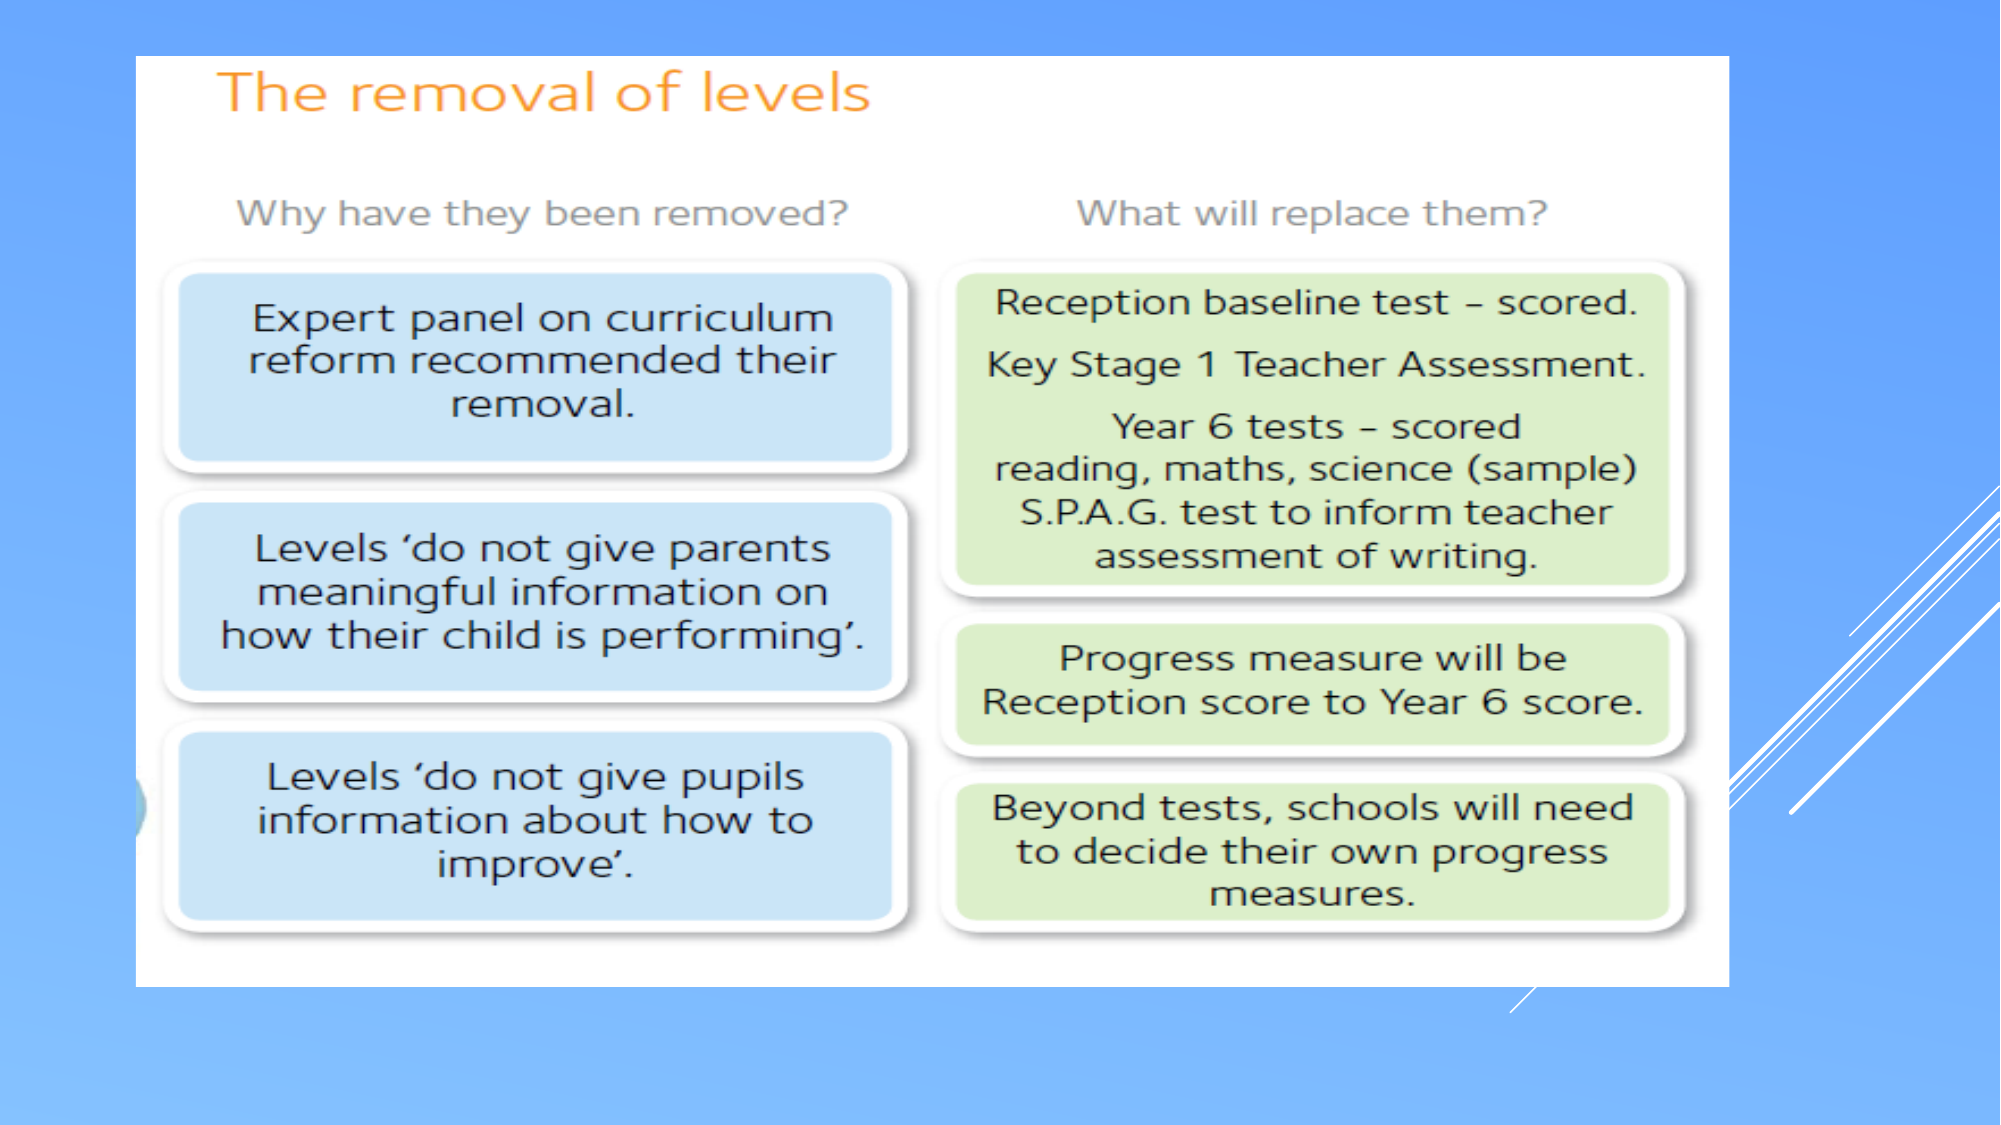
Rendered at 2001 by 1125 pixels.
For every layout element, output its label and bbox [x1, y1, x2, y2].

picture [135, 55, 1730, 987]
